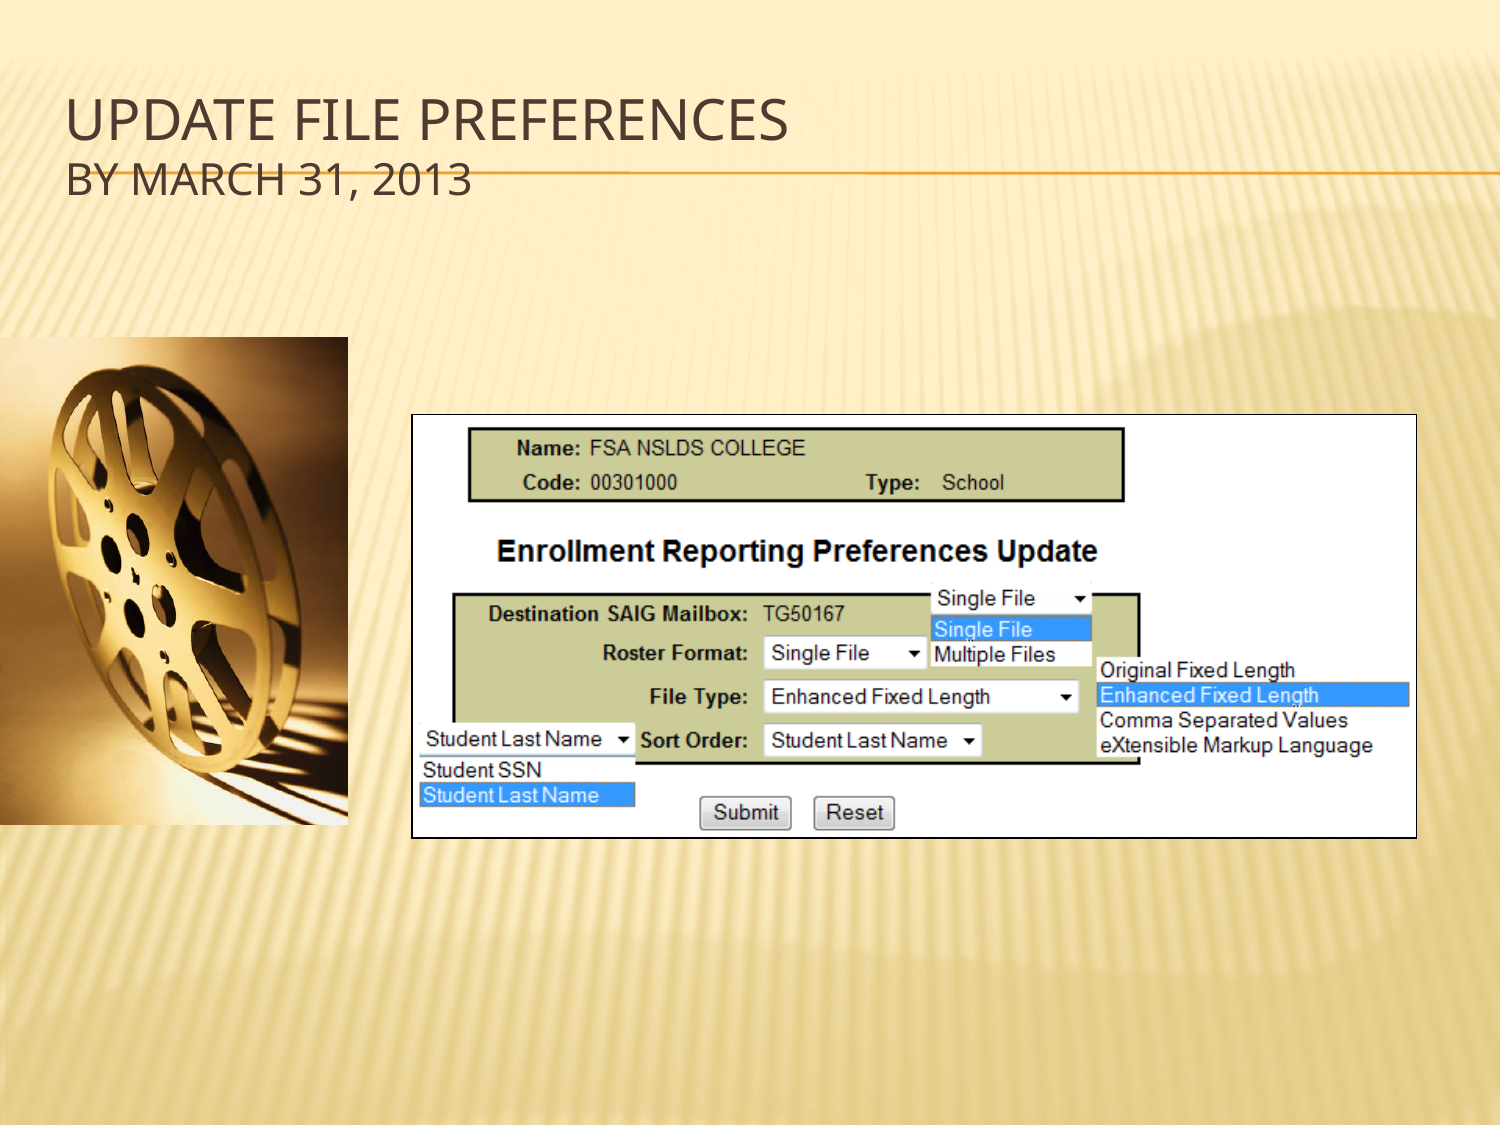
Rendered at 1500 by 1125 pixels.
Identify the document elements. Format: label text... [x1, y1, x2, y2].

title Update File Preferences by March 31, 2013 [50, 75, 1475, 213]
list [412, 414, 1416, 838]
picture [0, 337, 349, 826]
